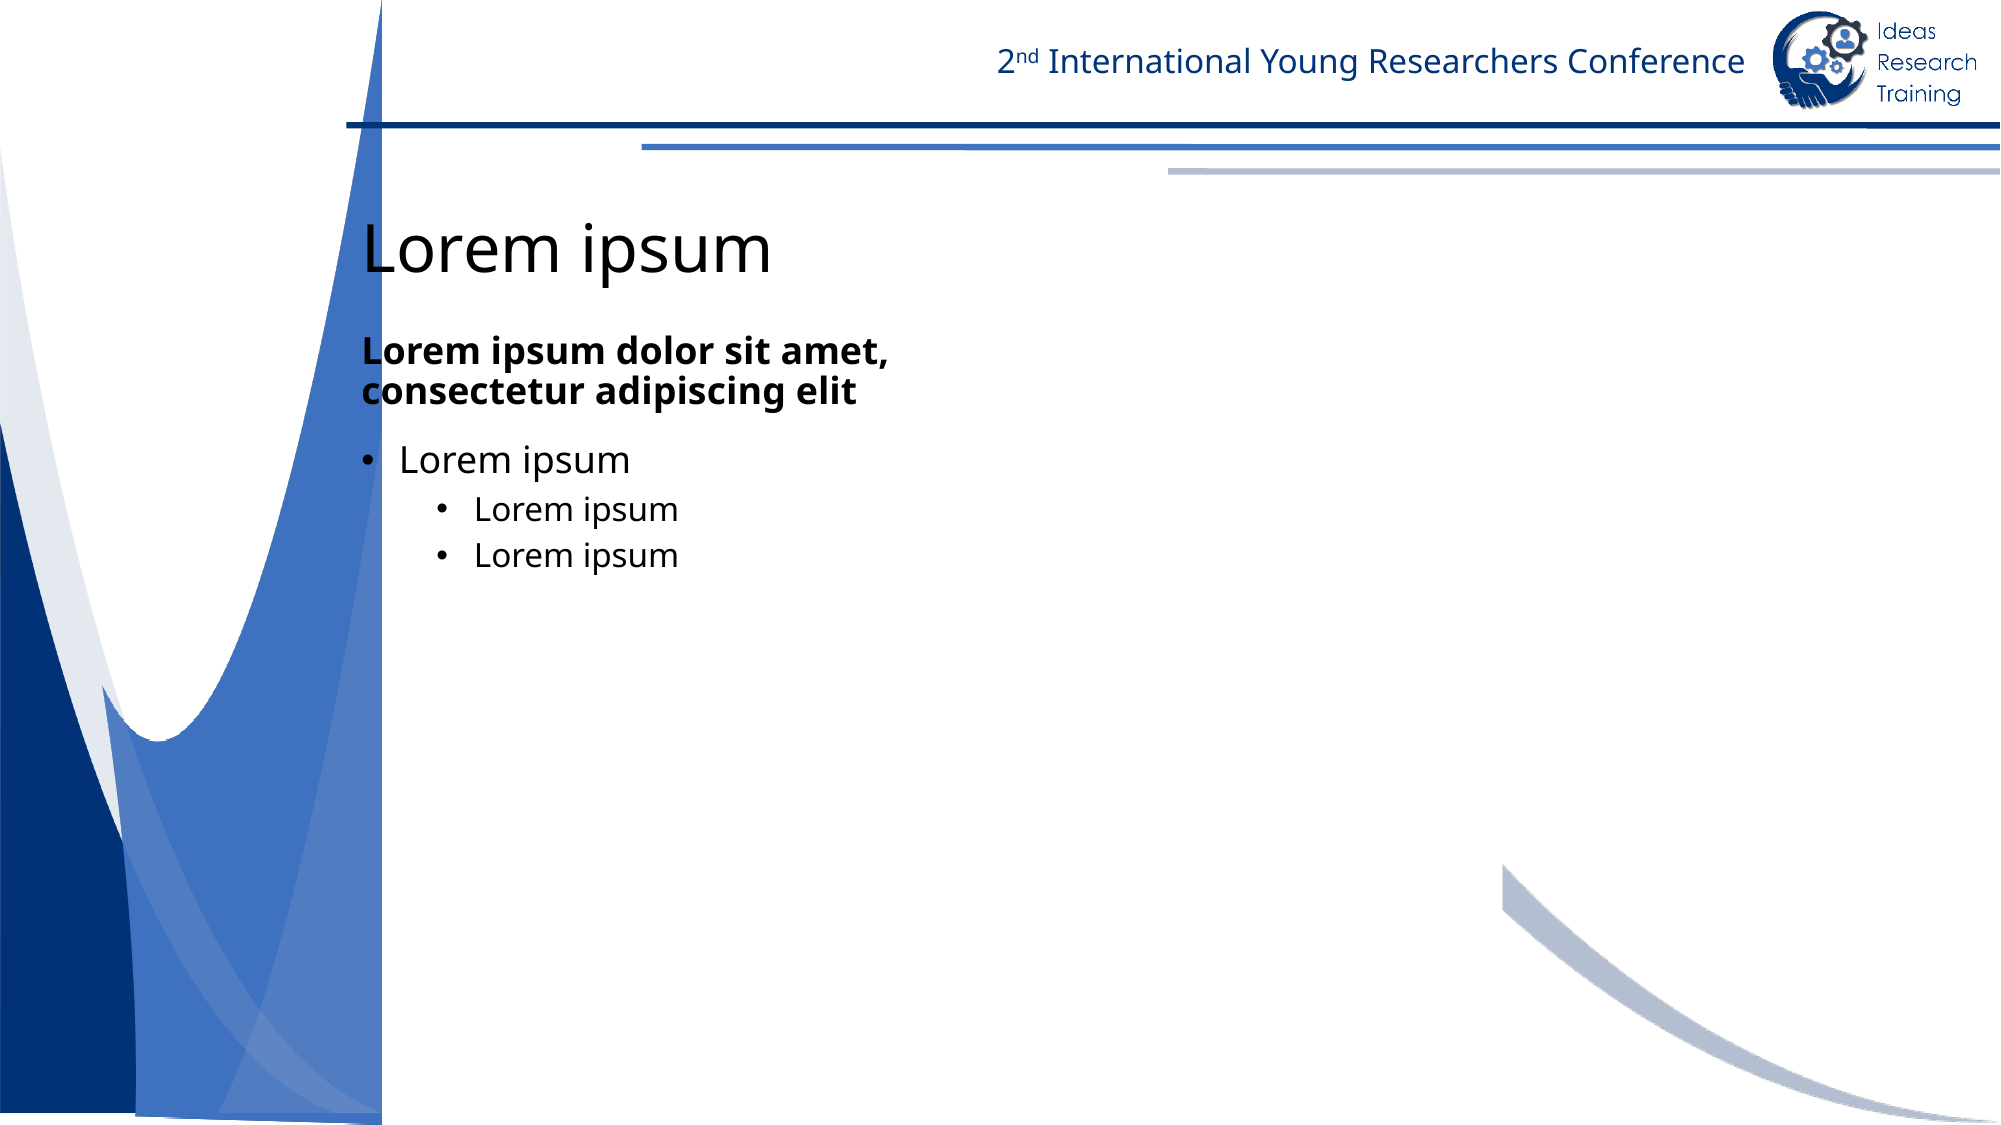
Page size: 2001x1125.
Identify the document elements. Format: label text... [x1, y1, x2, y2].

picture [1502, 864, 2000, 1125]
list Lorem ipsum Lorem ipsum Lorem ipsum [346, 434, 1009, 972]
title Lorem ipsum [346, 212, 1805, 291]
picture [0, 0, 382, 1125]
picture [1769, 7, 1980, 111]
list Lorem ipsum dolor sit amet, consectetur adipiscing elit [346, 312, 1009, 421]
